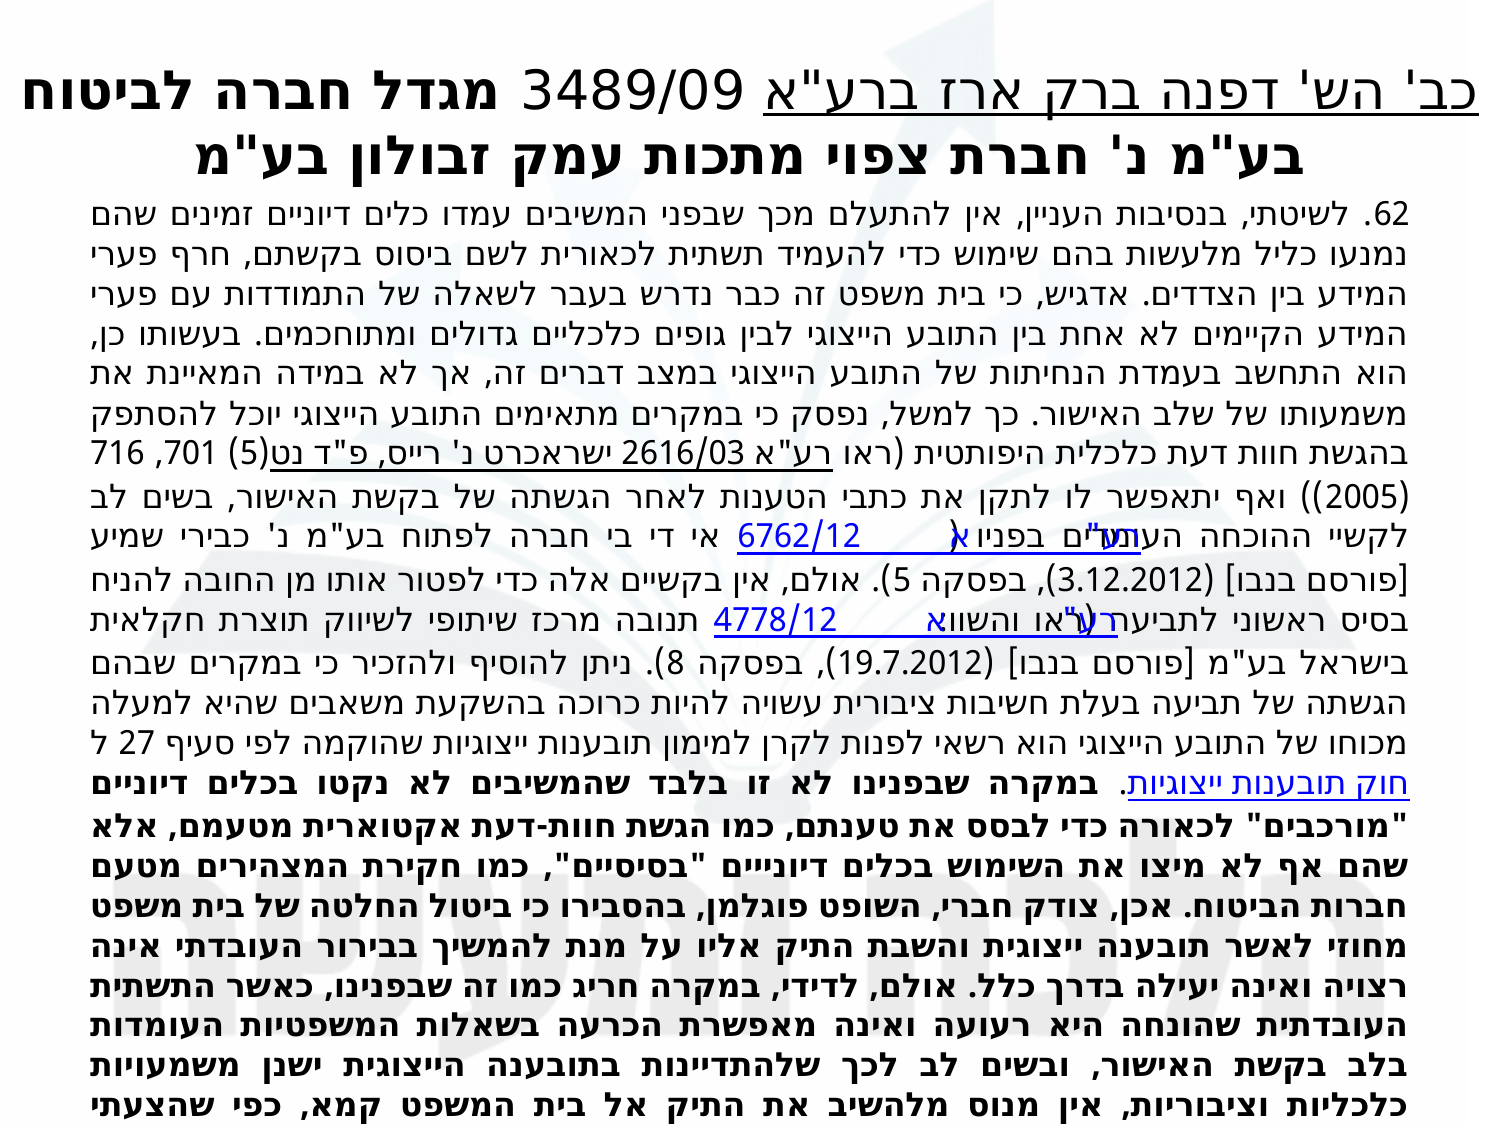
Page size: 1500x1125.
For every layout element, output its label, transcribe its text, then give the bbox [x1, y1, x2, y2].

title כב' הש' דפנה ברק ארז ברע"א 3489/09 מגדל חברה לביטוח בע"מ נ' חברת צפוי מתכות עמק זבולון בע"מ [0, 45, 1500, 197]
list 62. לשיטתי, בנסיבות העניין, אין להתעלם מכך שבפני המשיבים עמדו כלים דיוניים זמינים שהם נמנעו כליל מלעשות בהם שימוש כדי להעמיד תשתית לכאורית לשם ביסוס בקשתם, חרף פערי המידע בין הצדדים. אדגיש, כי בית משפט זה כבר נדרש בעבר לשאלה של התמודדות עם פערי המידע הקיימים לא אחת בין התובע הייצוגי לבין גופים כלכליים גדולים ומתוחכמים. בעשותו כן, הוא התחשב בעמדת הנחיתות של התובע הייצוגי במצב דברים זה, אך לא במידה המאיינת את משמעותו של שלב האישור. כך למשל, נפסק כי במקרים מתאימים התובע הייצוגי יוכל להסתפק בהגשת חוות דעת כלכלית היפותטית (ראו רע"א 2616/03 ישראכרט נ' רייס, פ"ד נט(5) 701, 716 (2005)) ואף יתאפשר לו לתקן את כתבי הטענות לאחר הגשתה של בקשת האישור, בשים לב לקשיי ההוכחה העומדים בפניו (רע"א 6762/12 אי די בי חברה לפתוח בע"מ נ' כבירי שמיע [פורסם בנבו] (3.12.2012), בפסקה 5). אולם, אין בקשיים אלה כדי לפטור אותו מן החובה להניח בסיס ראשוני לתביעה (ראו והשוו: רע"א 4778/12 תנובה מרכז שיתופי לשיווק תוצרת חקלאית בישראל בע"מ [פורסם בנבו] (19.7.2012), בפסקה 8). ניתן להוסיף ולהזכיר כי במקרים שבהם הגשתה של תביעה בעלת חשיבות ציבורית עשויה להיות כרוכה בהשקעת משאבים שהיא למעלה מכוחו של התובע הייצוגי הוא רשאי לפנות לקרן למימון תובענות ייצוגיות שהוקמה לפי סעיף 27 לחוק תובענות ייצוגיות. במקרה שבפנינו לא זו בלבד שהמשיבים לא נקטו בכלים דיוניים "מורכבים" לכאורה כדי לבסס את טענתם, כמו הגשת חוות-דעת אקטוארית מטעמם, אלא שהם אף לא מיצו את השימוש בכלים דיונייים "בסיסיים", כמו חקירת המצהירים מטעם חברות הביטוח. אכן, צודק חברי, השופט פוגלמן, בהסבירו כי ביטול החלטה של בית משפט מחוזי לאשר תובענה ייצוגית והשבת התיק אליו על מנת להמשיך בבירור העובדתי אינה רצויה ואינה יעילה בדרך כלל. אולם, לדידי, במקרה חריג כמו זה שבפנינו, כאשר התשתית העובדתית שהונחה היא רעועה ואינה מאפשרת הכרעה בשאלות המשפטיות העומדות בלב בקשת האישור, ובשים לב לכך שלהתדיינות בתובענה הייצוגית ישנן משמעויות כלכליות וציבוריות, אין מנוס מלהשיב את התיק אל בית המשפט קמא, כפי שהצעתי לחבריי לעשות. [75, 184, 1425, 1071]
